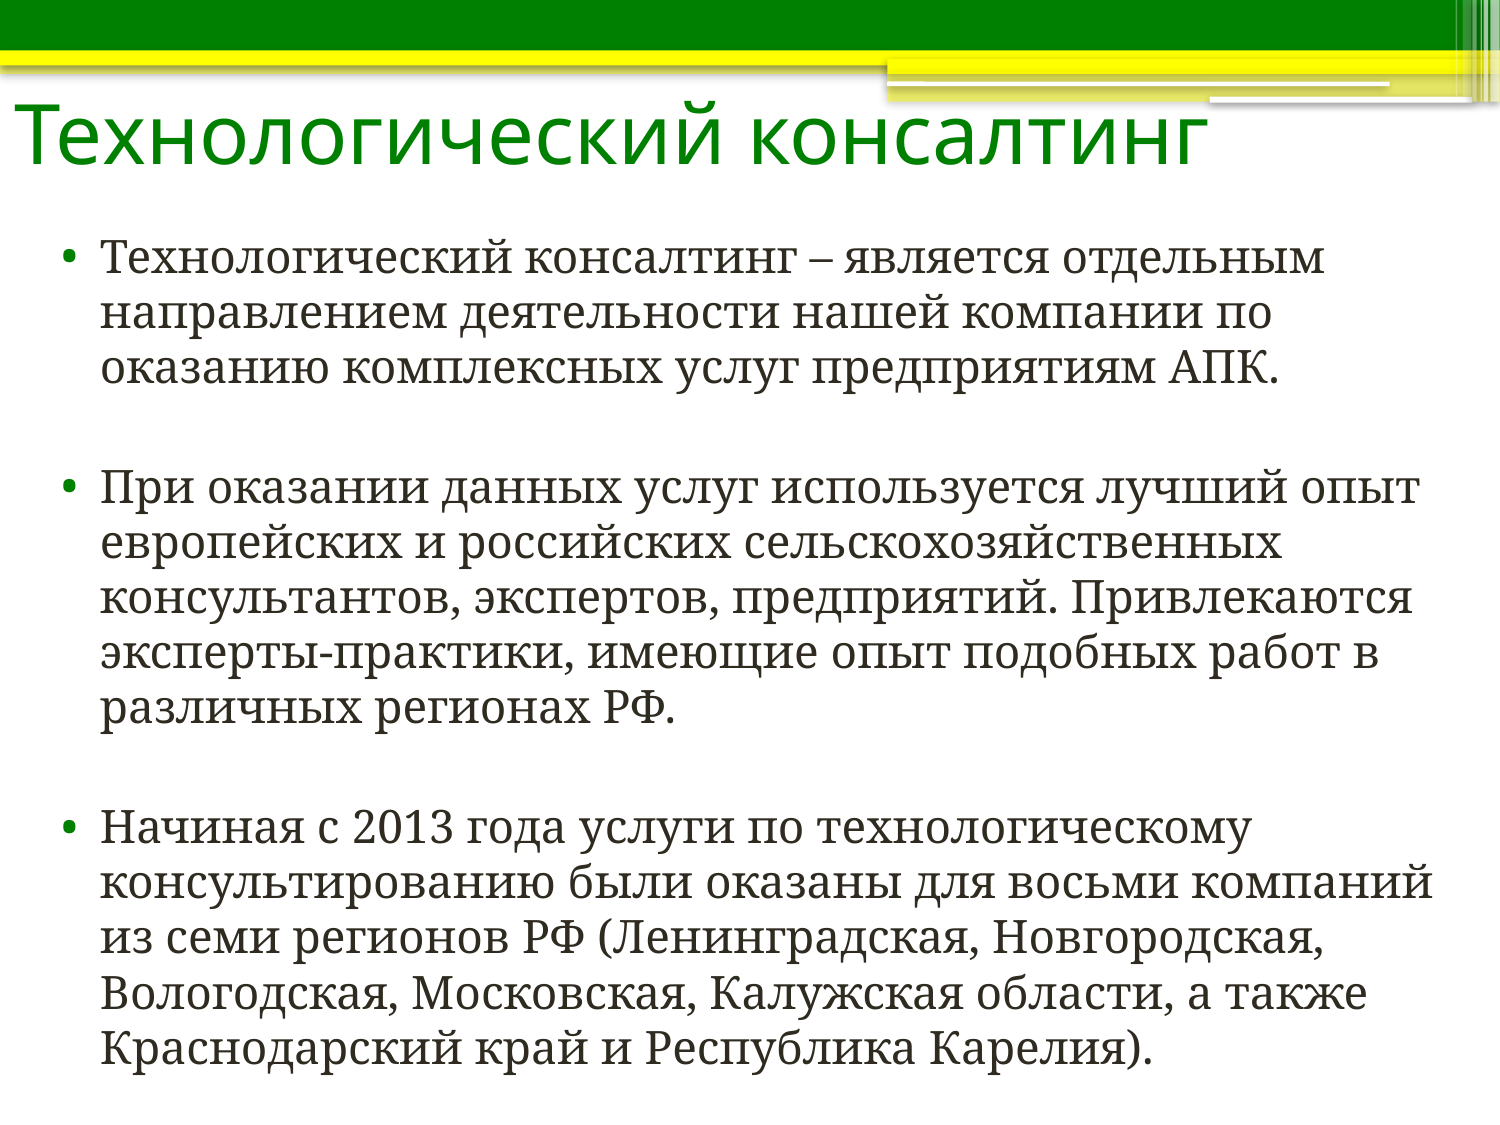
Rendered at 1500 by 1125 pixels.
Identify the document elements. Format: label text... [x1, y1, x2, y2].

list Технологический консалтинг – является отдельным направлением деятельности нашей компании по оказанию комплексных услуг предприятиям АПК. При оказании данных услуг используется лучший опыт европейских и российских сельскохозяйственных консультантов, экспертов, предприятий. Привлекаются эксперты-практики, имеющие опыт подобных работ в различных регионах РФ. Начиная с 2013 года услуги по технологическому консультированию были оказаны для восьми компаний из семи регионов РФ (Ленинградская, Новгородская, Вологодская, Московская, Калужская области, а также Краснодарский край и Республика Карелия). [29, 219, 1471, 1094]
title Технологический консалтинг [0, 66, 1350, 197]
